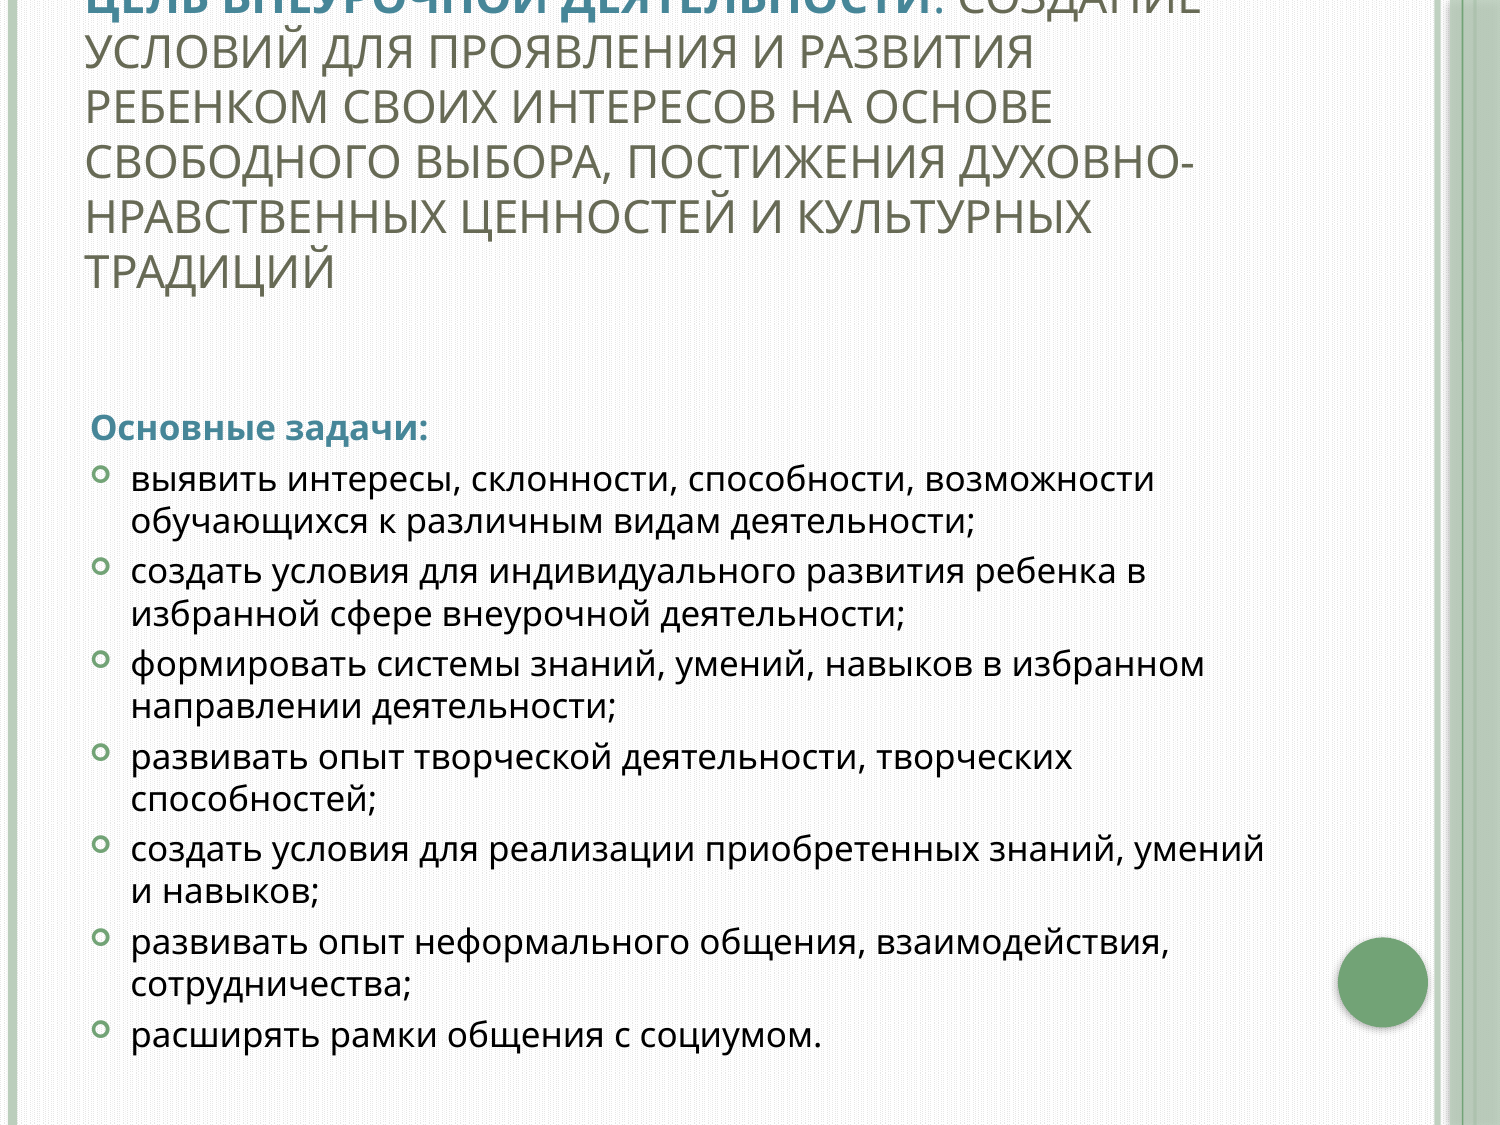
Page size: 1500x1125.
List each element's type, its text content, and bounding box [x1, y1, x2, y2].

list Основные задачи: выявить интересы, склонности, способности, возможности обучающихся к различным видам деятельности; создать условия для индивидуального развития ребенка в избранной сфере внеурочной деятельности; формировать системы знаний, умений, навыков в избранном направлении деятельности; развивать опыт творческой деятельности, творческих способностей; создать условия для реализации приобретенных знаний, умений и навыков; развивать опыт неформального общения, взаимодействия, сотрудничества; расширять рамки общения с социумом. [75, 398, 1300, 1062]
title Цель внеурочной деятельности: создание условий для проявления и развития ребенком своих интересов на основе свободного выбора, постижения духовно-нравственных ценностей и культурных традиций [70, 23, 1296, 305]
